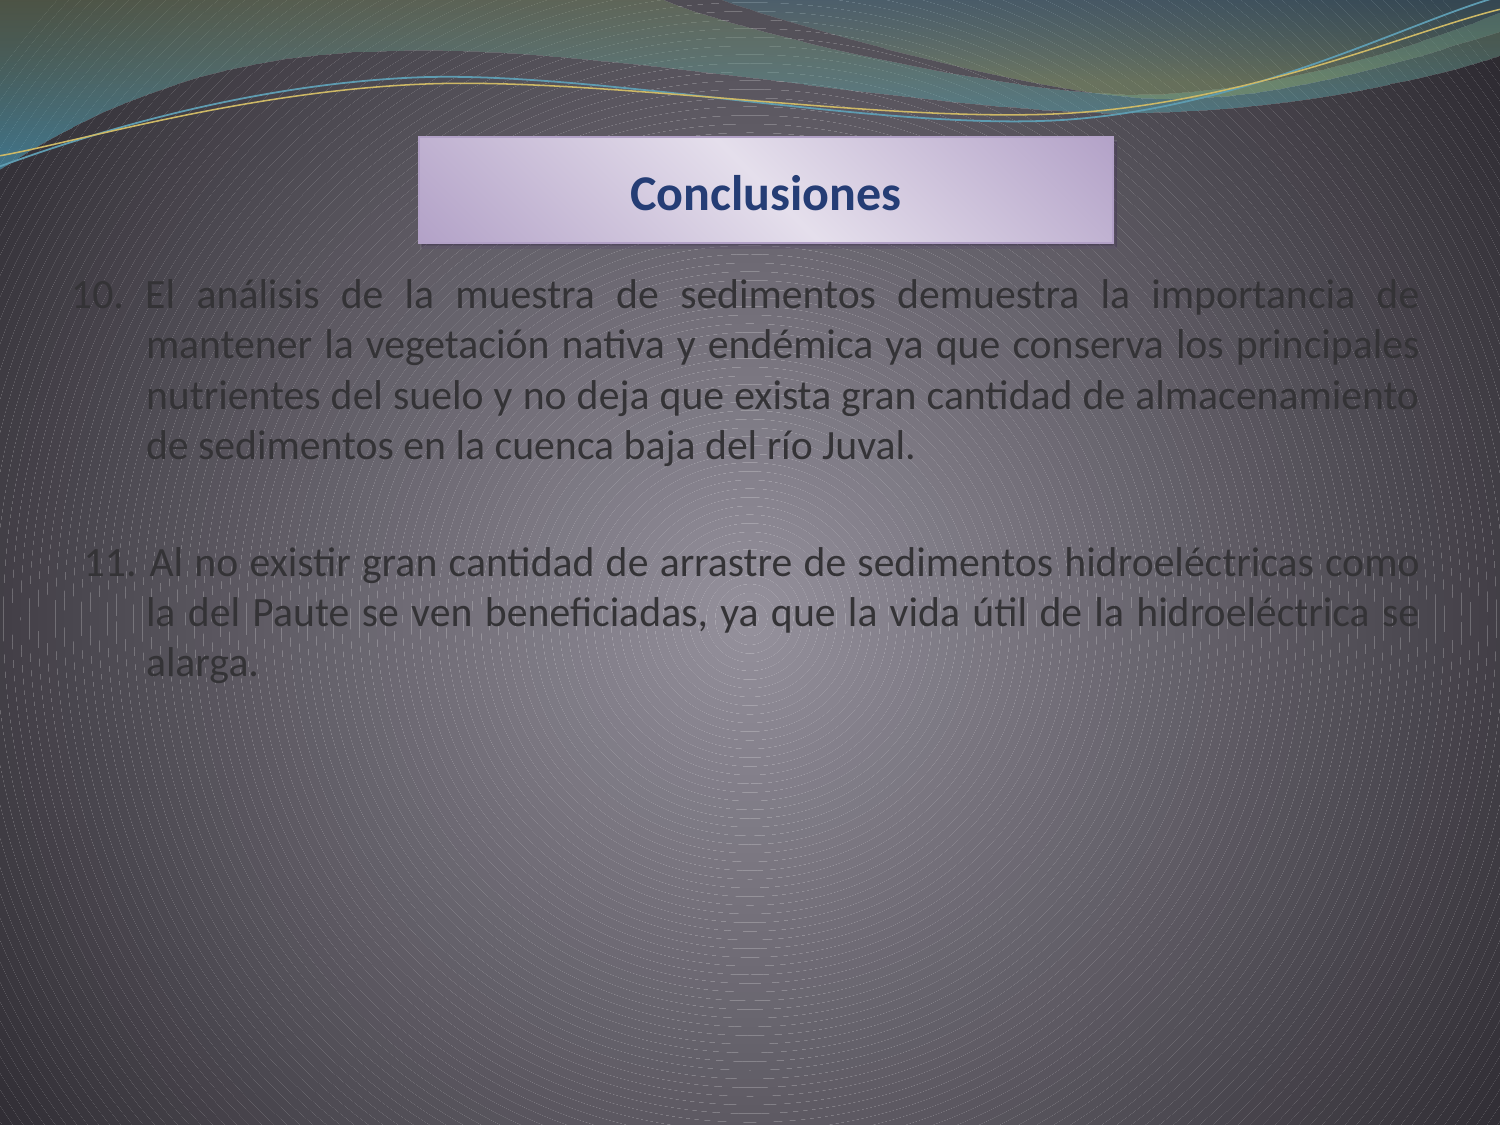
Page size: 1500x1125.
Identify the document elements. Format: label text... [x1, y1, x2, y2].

text_box 10. El análisis de la muestra de sedimentos demuestra la importancia de mantener la vegetación nativa y endémica ya que conserva los principales nutrientes del suelo y no deja que exista gran cantidad de almacenamiento de sedimentos en la cuenca baja del río Juval. 11. Al no existir gran cantidad de arrastre de sedimentos hidroeléctricas como la del Paute se ven beneficiadas, ya que la vida útil de la hidroeléctrica se alarga. [70, 259, 1424, 1059]
text_box Conclusiones [419, 137, 1114, 244]
